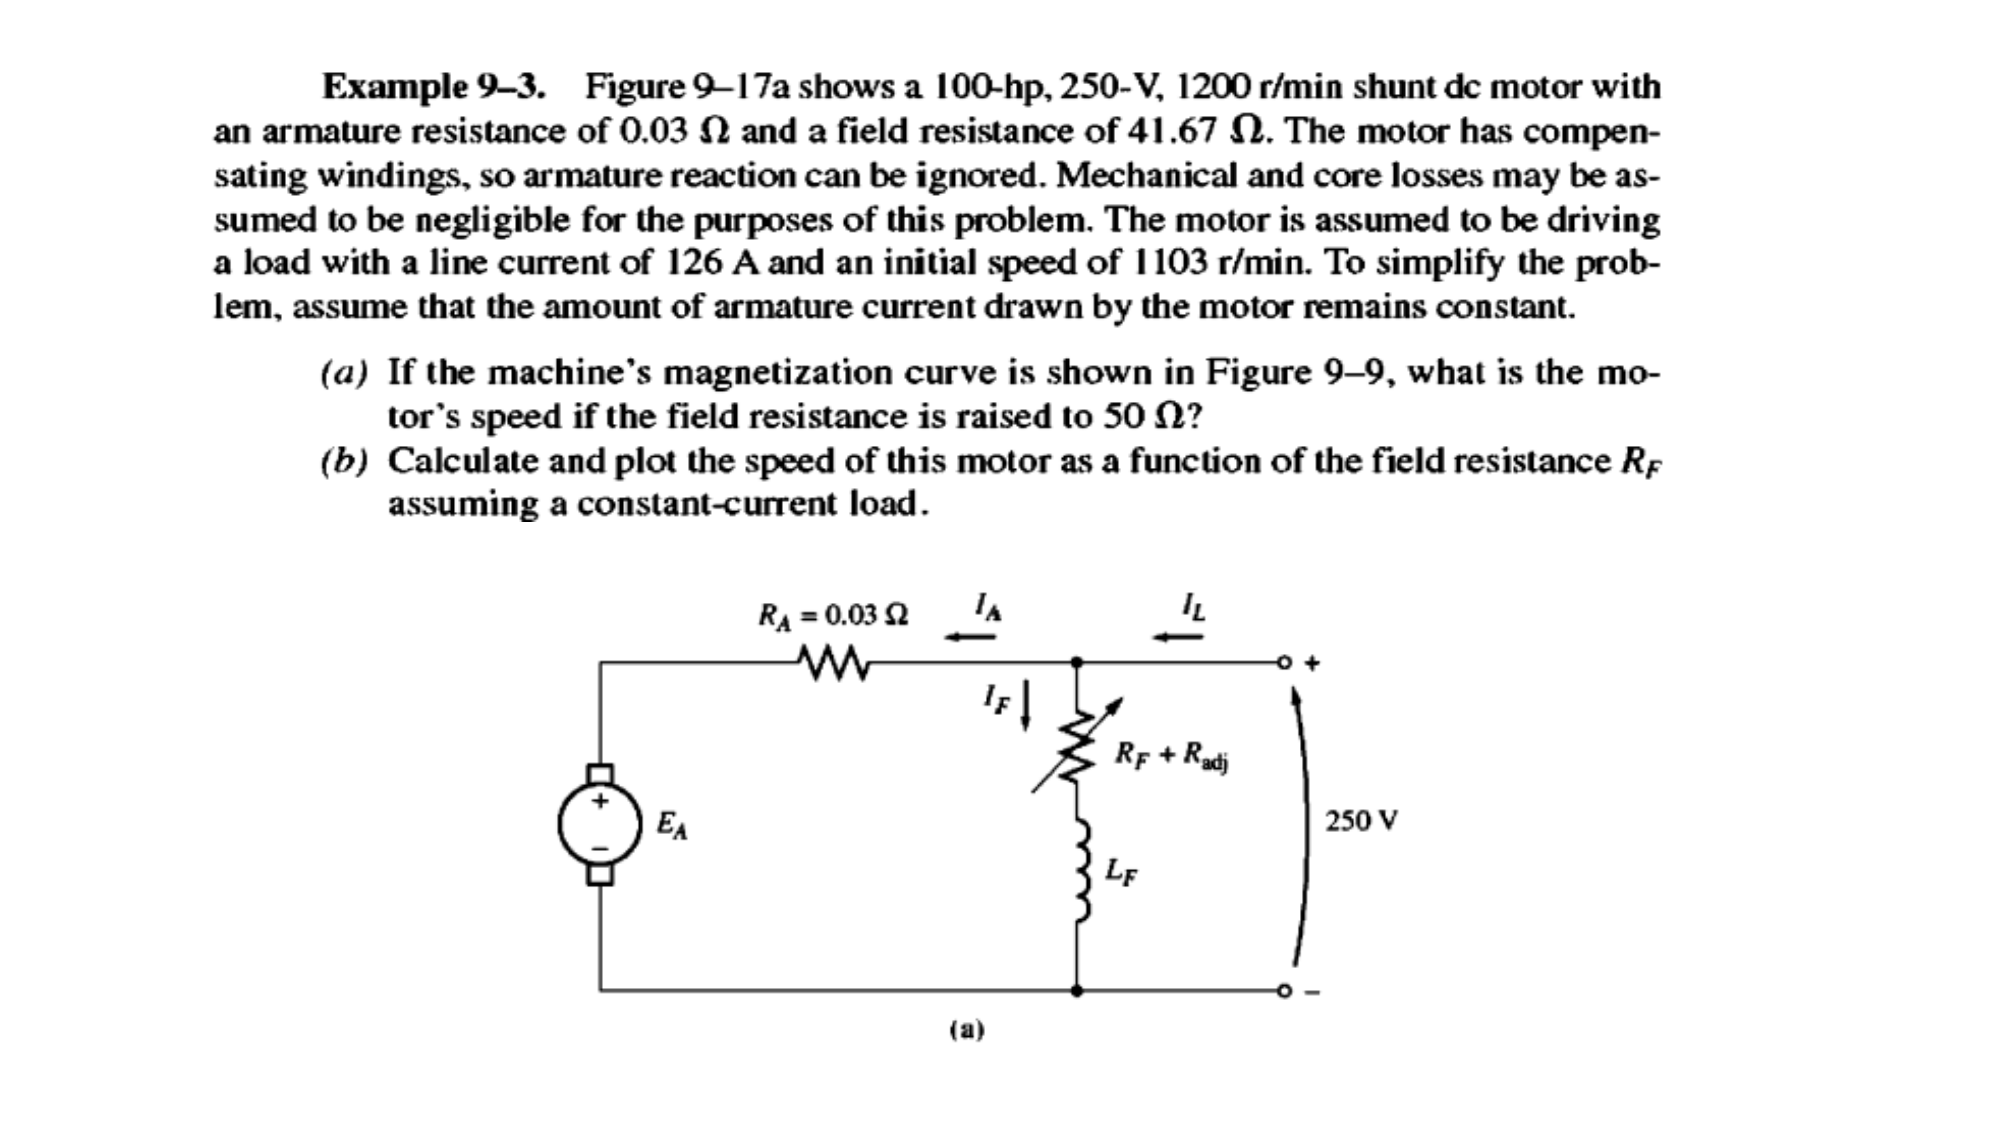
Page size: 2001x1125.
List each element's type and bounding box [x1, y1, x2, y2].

picture [210, 40, 1681, 522]
picture [535, 585, 1403, 1053]
